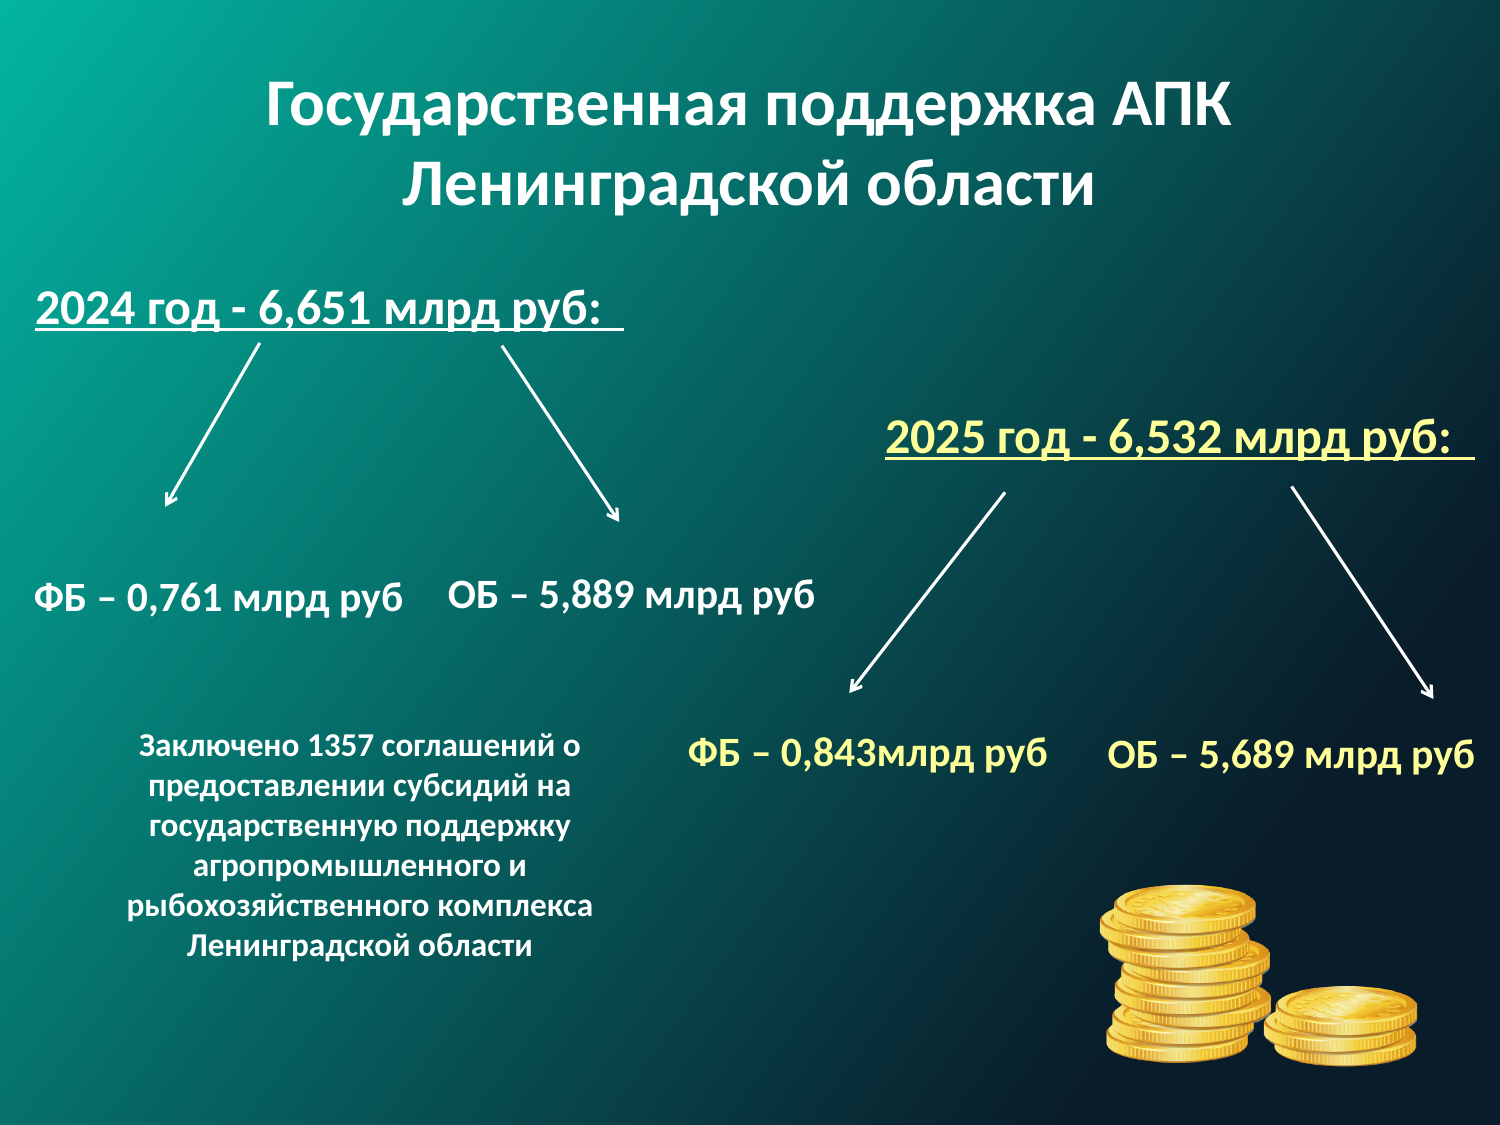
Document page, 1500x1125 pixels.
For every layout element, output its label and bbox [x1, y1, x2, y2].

text_box [164, 342, 260, 508]
text_box [848, 492, 1006, 694]
picture [0, 0, 1500, 1125]
text_box [1291, 486, 1434, 700]
text_box [501, 345, 620, 523]
